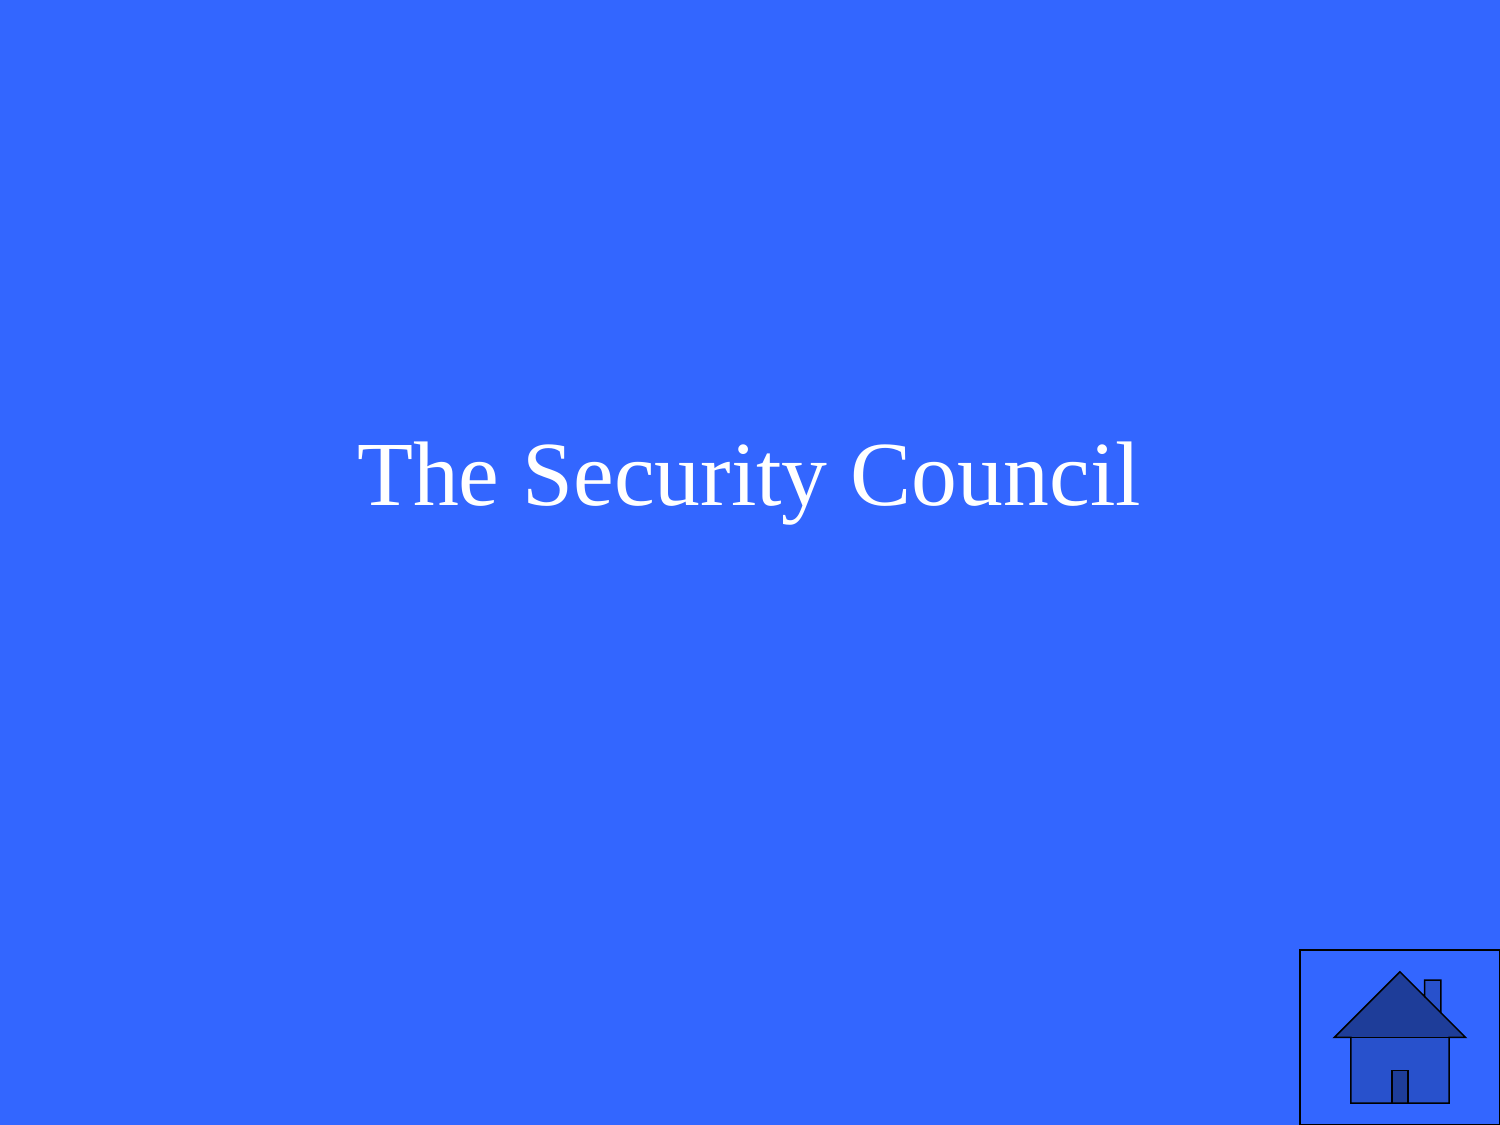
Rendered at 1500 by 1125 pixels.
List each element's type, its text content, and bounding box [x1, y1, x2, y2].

title The Security Council [112, 374, 1388, 563]
text_box [1299, 950, 1500, 1125]
